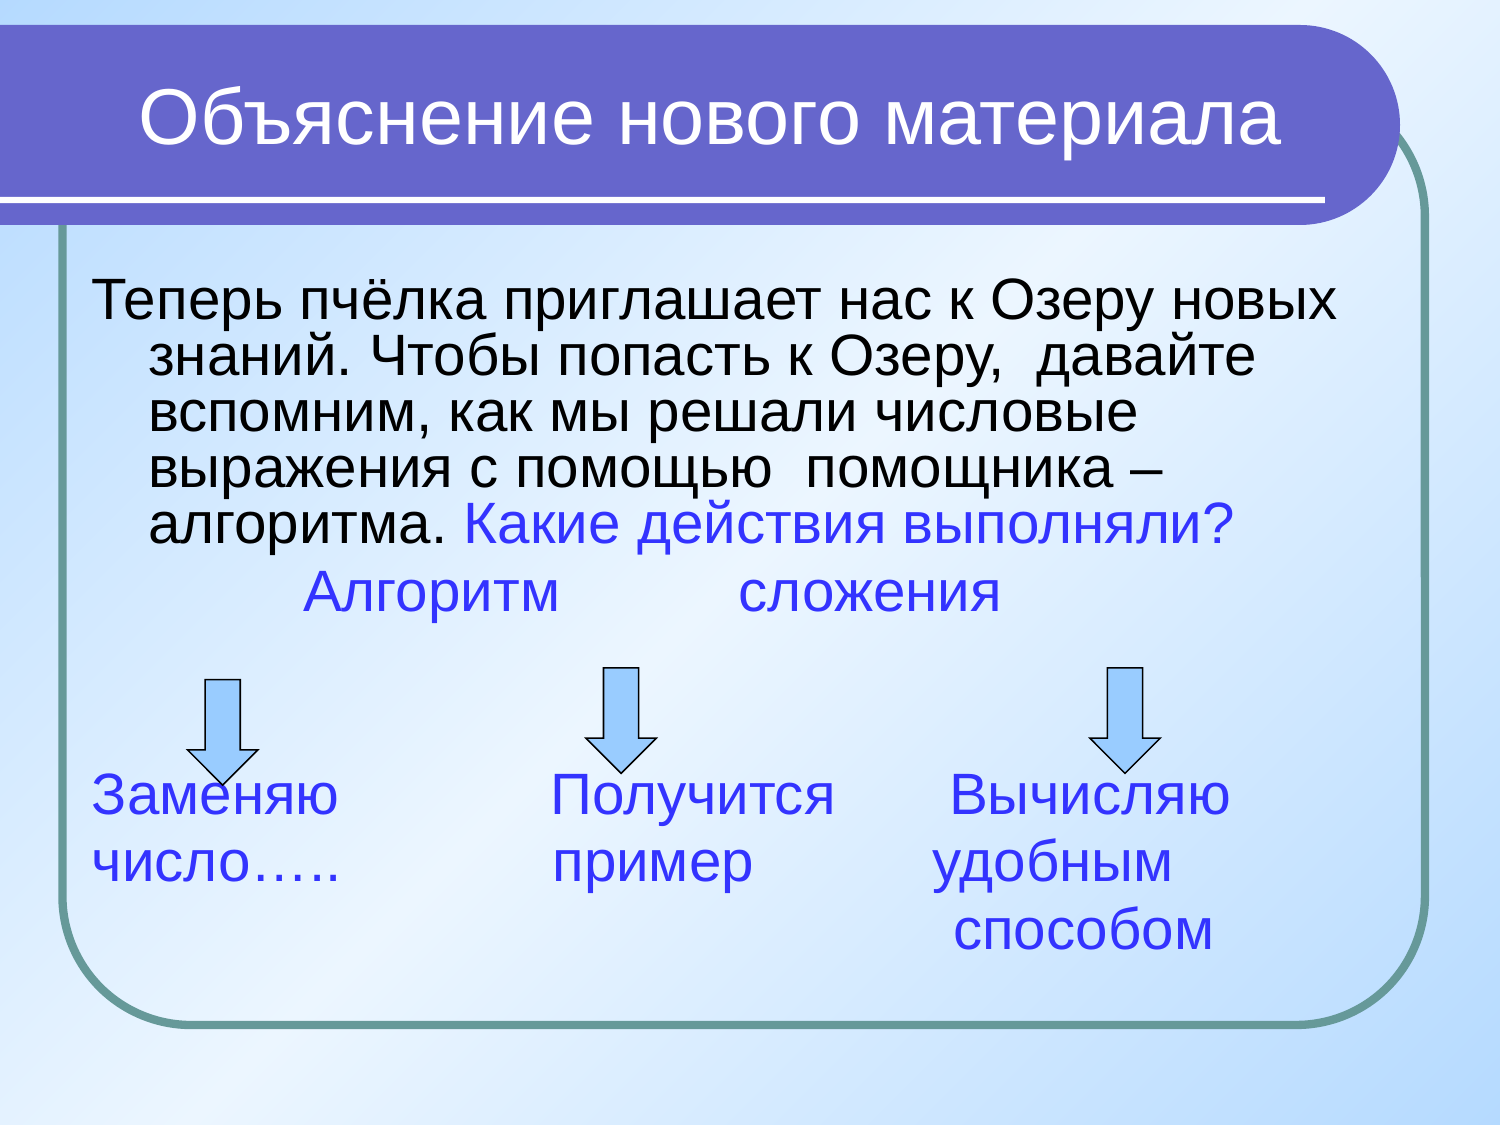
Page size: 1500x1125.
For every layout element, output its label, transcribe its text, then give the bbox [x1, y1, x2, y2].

title Объяснение нового материала [123, 37, 1348, 188]
text_box [585, 667, 657, 774]
text_box [187, 679, 258, 786]
text_box [1089, 667, 1161, 774]
list Теперь пчёлка приглашает нас к Озеру новых знаний. Чтобы попасть к Озеру, давайте вспомним, как мы решали числовые выражения с помощью помощника – алгоритма. Какие действия выполняли? Алгоритм сложения Заменяю Получится Вычисляю число….. пример удобным способом [76, 266, 1378, 993]
